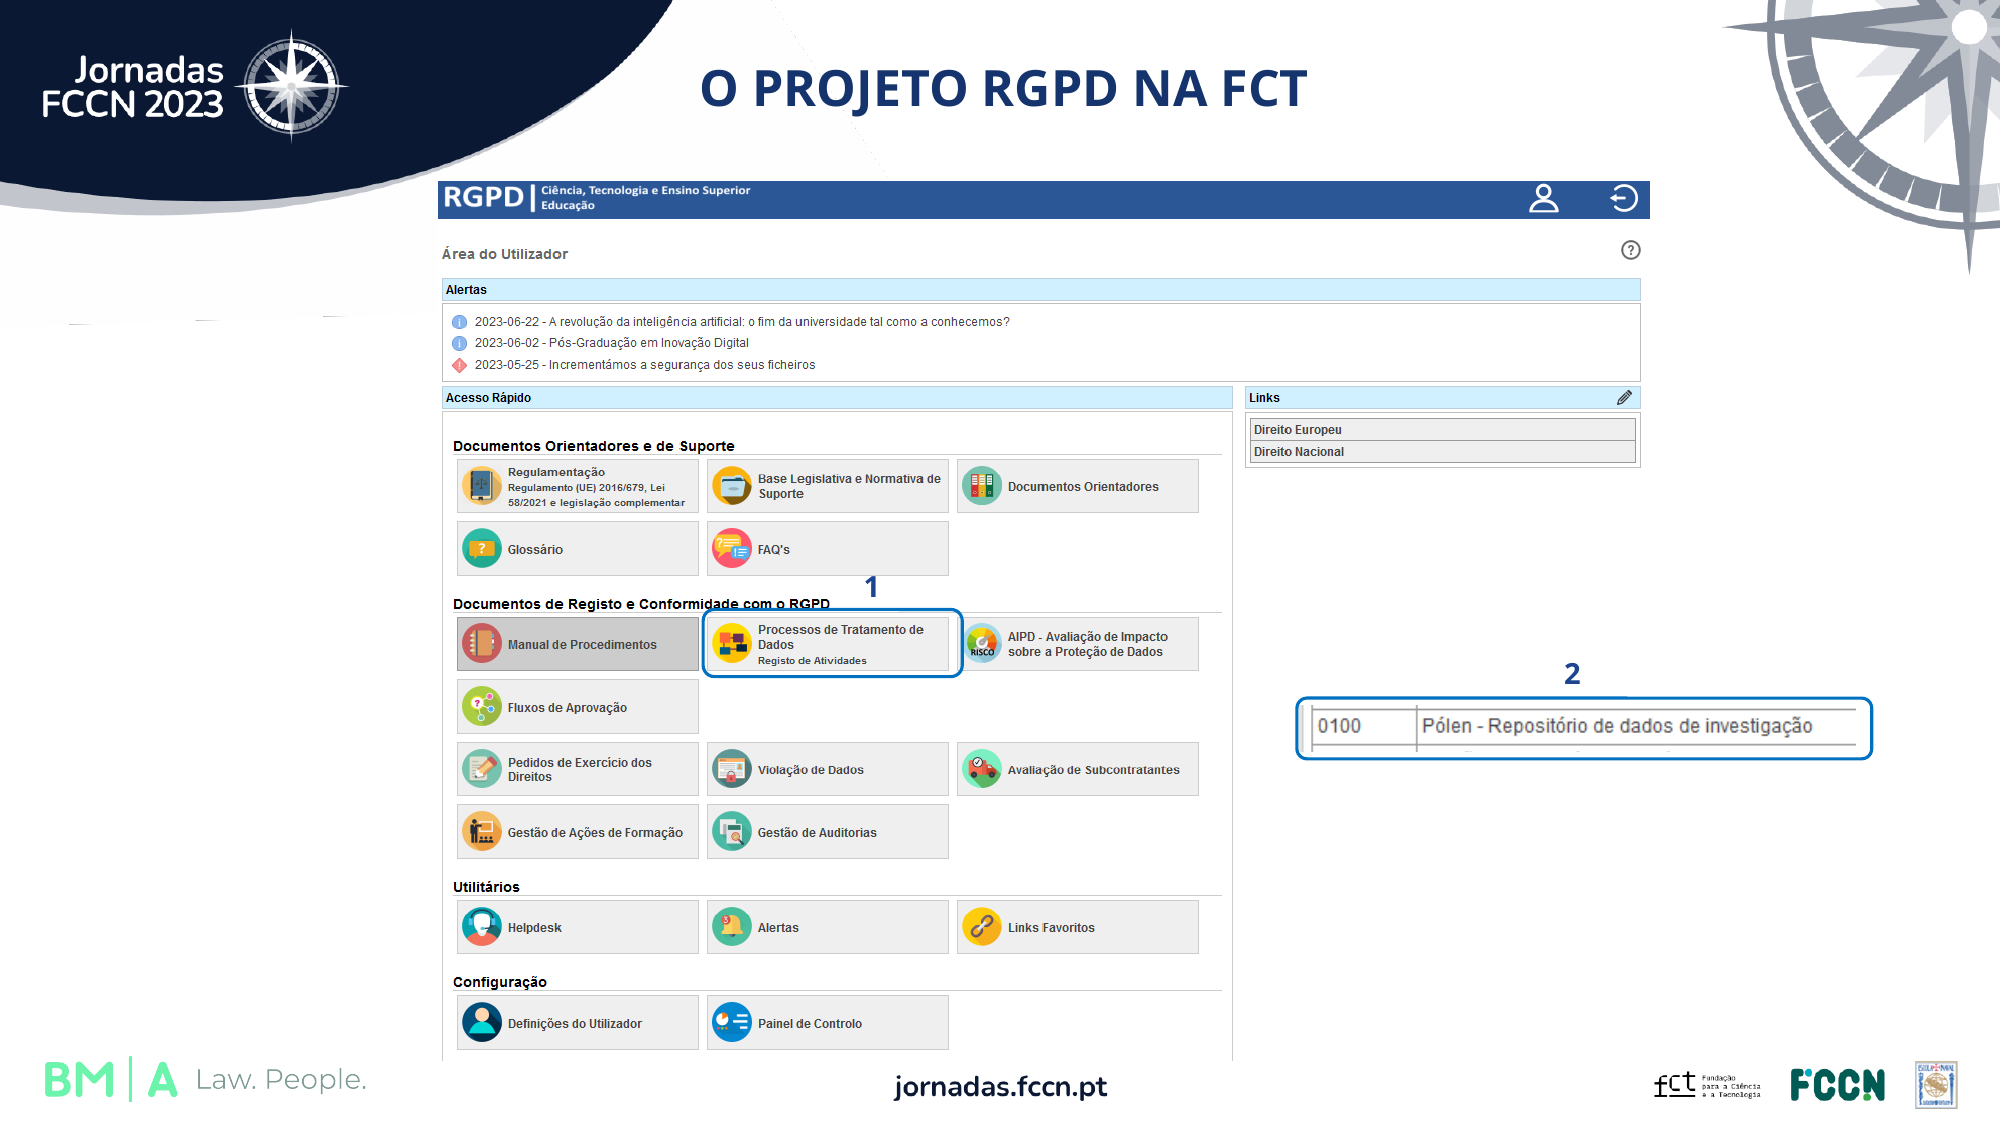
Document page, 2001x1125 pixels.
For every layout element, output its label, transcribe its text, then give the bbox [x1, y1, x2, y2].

picture [0, 0, 2000, 1125]
text_box O PROJETO RGPD NA FCT [685, 48, 1436, 124]
text_box [1650, 697, 1873, 760]
